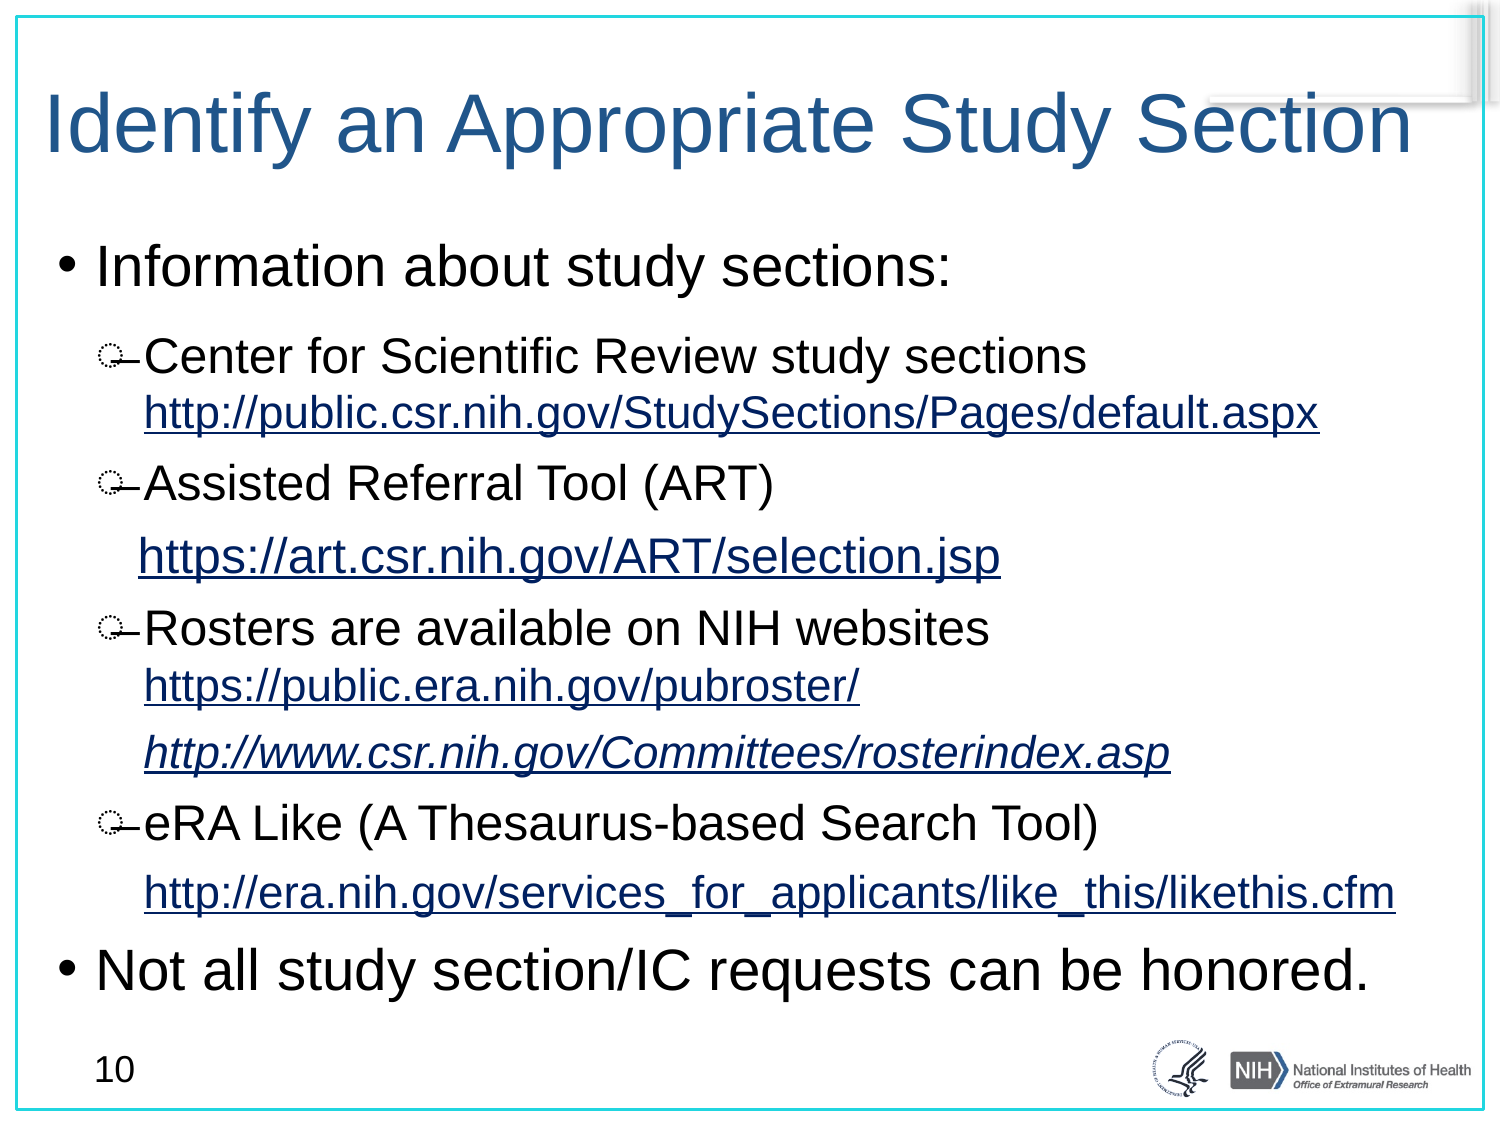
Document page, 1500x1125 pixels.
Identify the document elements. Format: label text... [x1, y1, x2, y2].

slide_number 10 [24, 1037, 150, 1098]
picture [1224, 1084, 1475, 1094]
title Identify an Appropriate Study Section [28, 49, 1480, 188]
text_box Information about study sections: Center for Scientific Review study sections http://public.csr.nih.gov/StudySections/Pages/default.aspx Assisted Referral Tool (ART) https://art.csr.nih.gov/ART/selection.jsp Rosters are available on NIH websites https://public.era.nih.gov/pubroster/ http://www.csr.nih.gov/Committees/rosterindex.asp eRA Like (A Thesaurus-based Search Tool) http://era.nih.gov/services_for_applicants/like_this/likethis.cfm Not all study section/IC requests can be honored. [24, 220, 1475, 1084]
